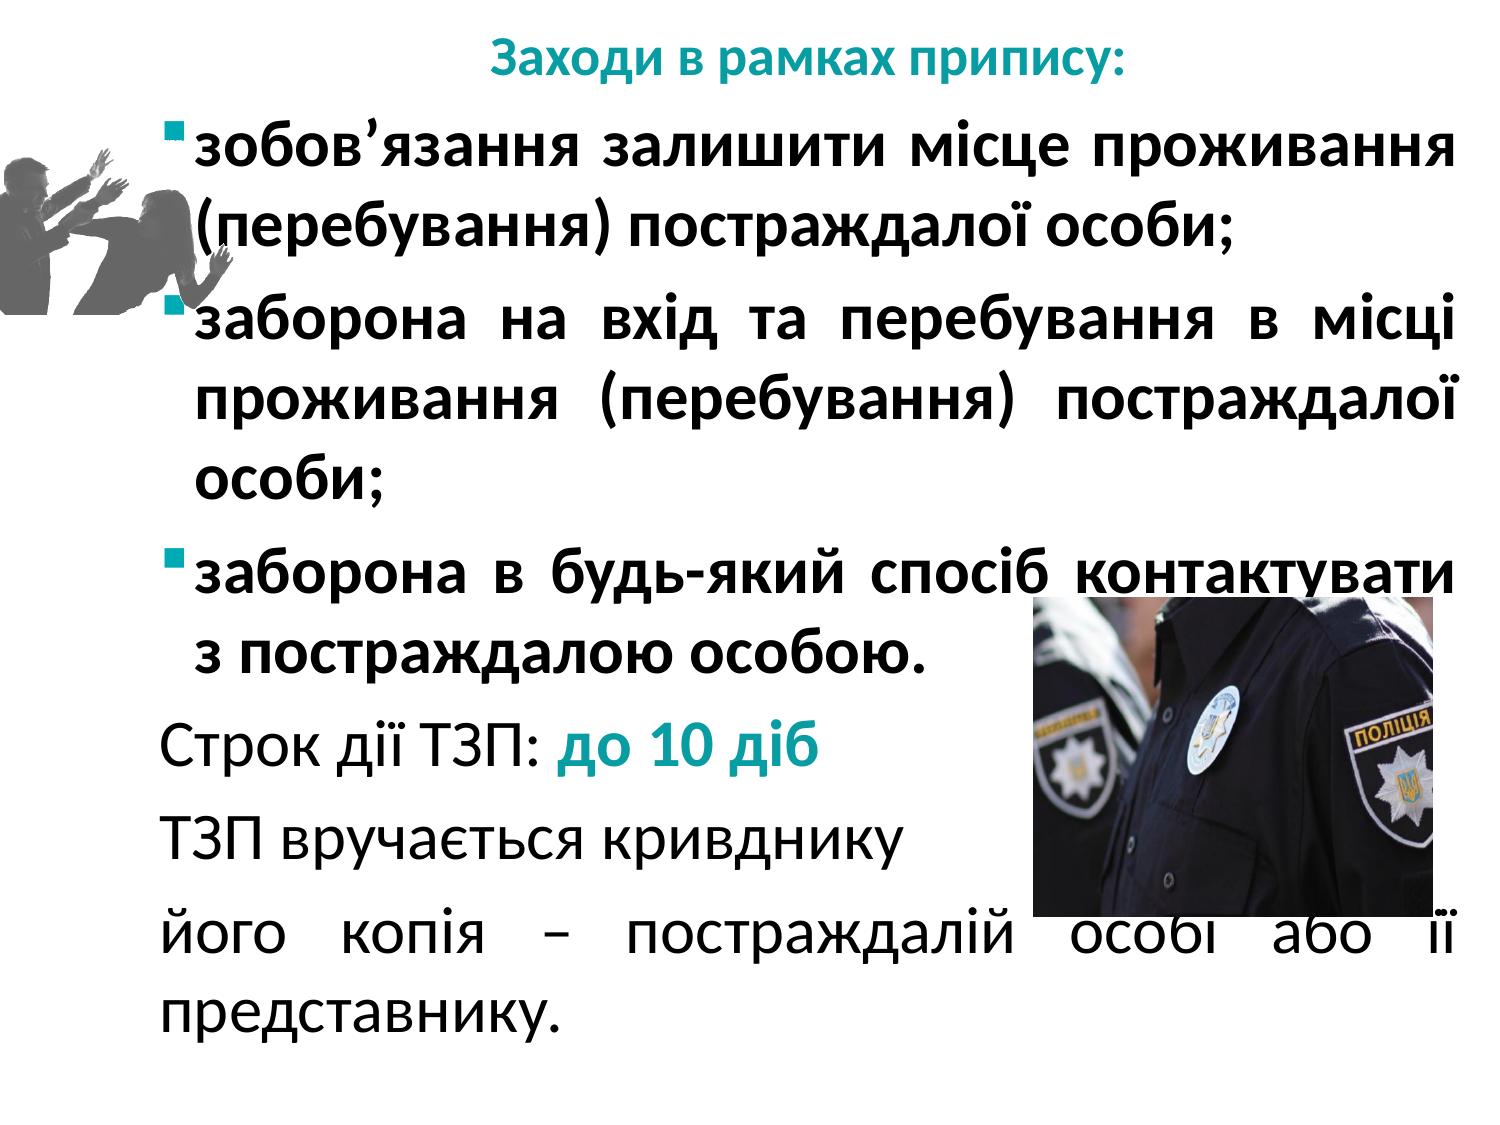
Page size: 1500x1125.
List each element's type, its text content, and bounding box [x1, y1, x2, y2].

picture [1033, 597, 1433, 918]
subtitle Заходи в рамках припису: зобов’язання залишити місце проживання (перебування) постраждалої особи; заборона на вхід та перебування в місці проживання (перебування) постраждалої особи; заборона в будь-який спосіб контактувати з постраждалою особою. Строк дії ТЗП: до 10 діб ТЗП вручається кривднику його копія – постраждалій особі або її представнику. [159, 18, 1459, 563]
picture [0, 140, 237, 315]
